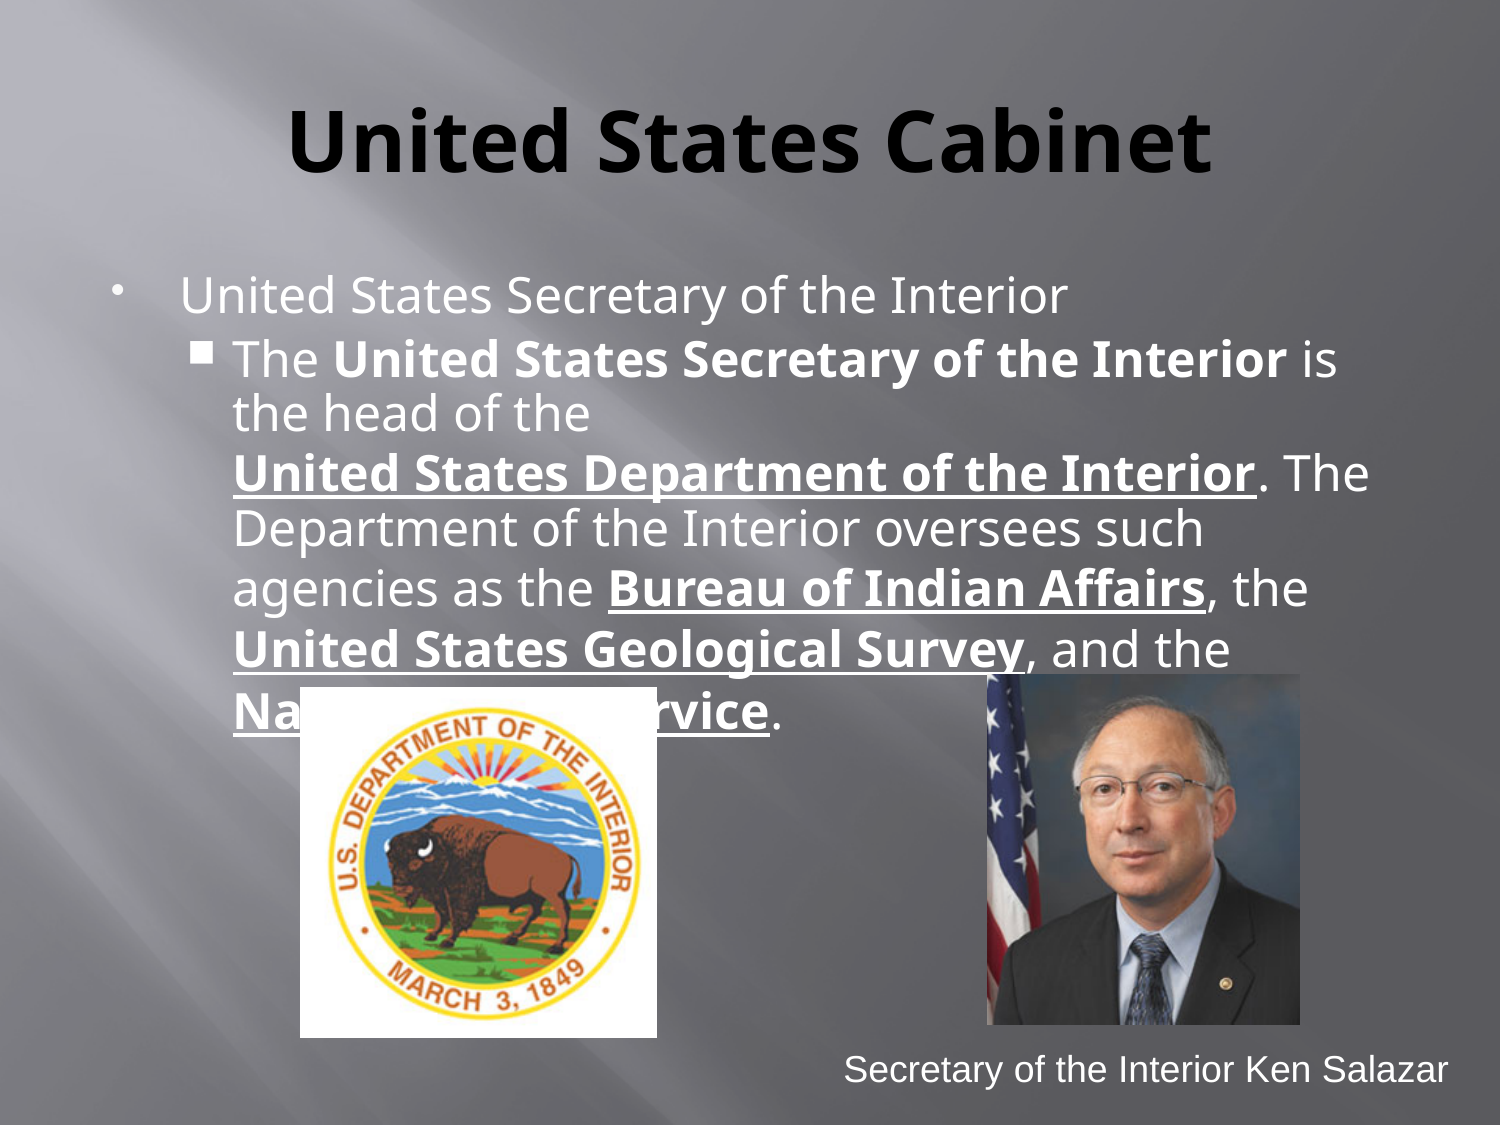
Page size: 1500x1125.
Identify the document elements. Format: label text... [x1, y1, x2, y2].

picture [299, 687, 657, 1038]
title United States Cabinet [75, 45, 1425, 233]
text_box Secretary of the Interior Ken Salazar [828, 1037, 1464, 1098]
list United States Secretary of the Interior The United States Secretary of the Interior is the head of the United States Department of the Interior. The Department of the Interior oversees such agencies as the Bureau of Indian Affairs, the United States Geological Survey, and the National Park Service. [74, 262, 1426, 1036]
picture [987, 674, 1300, 1026]
